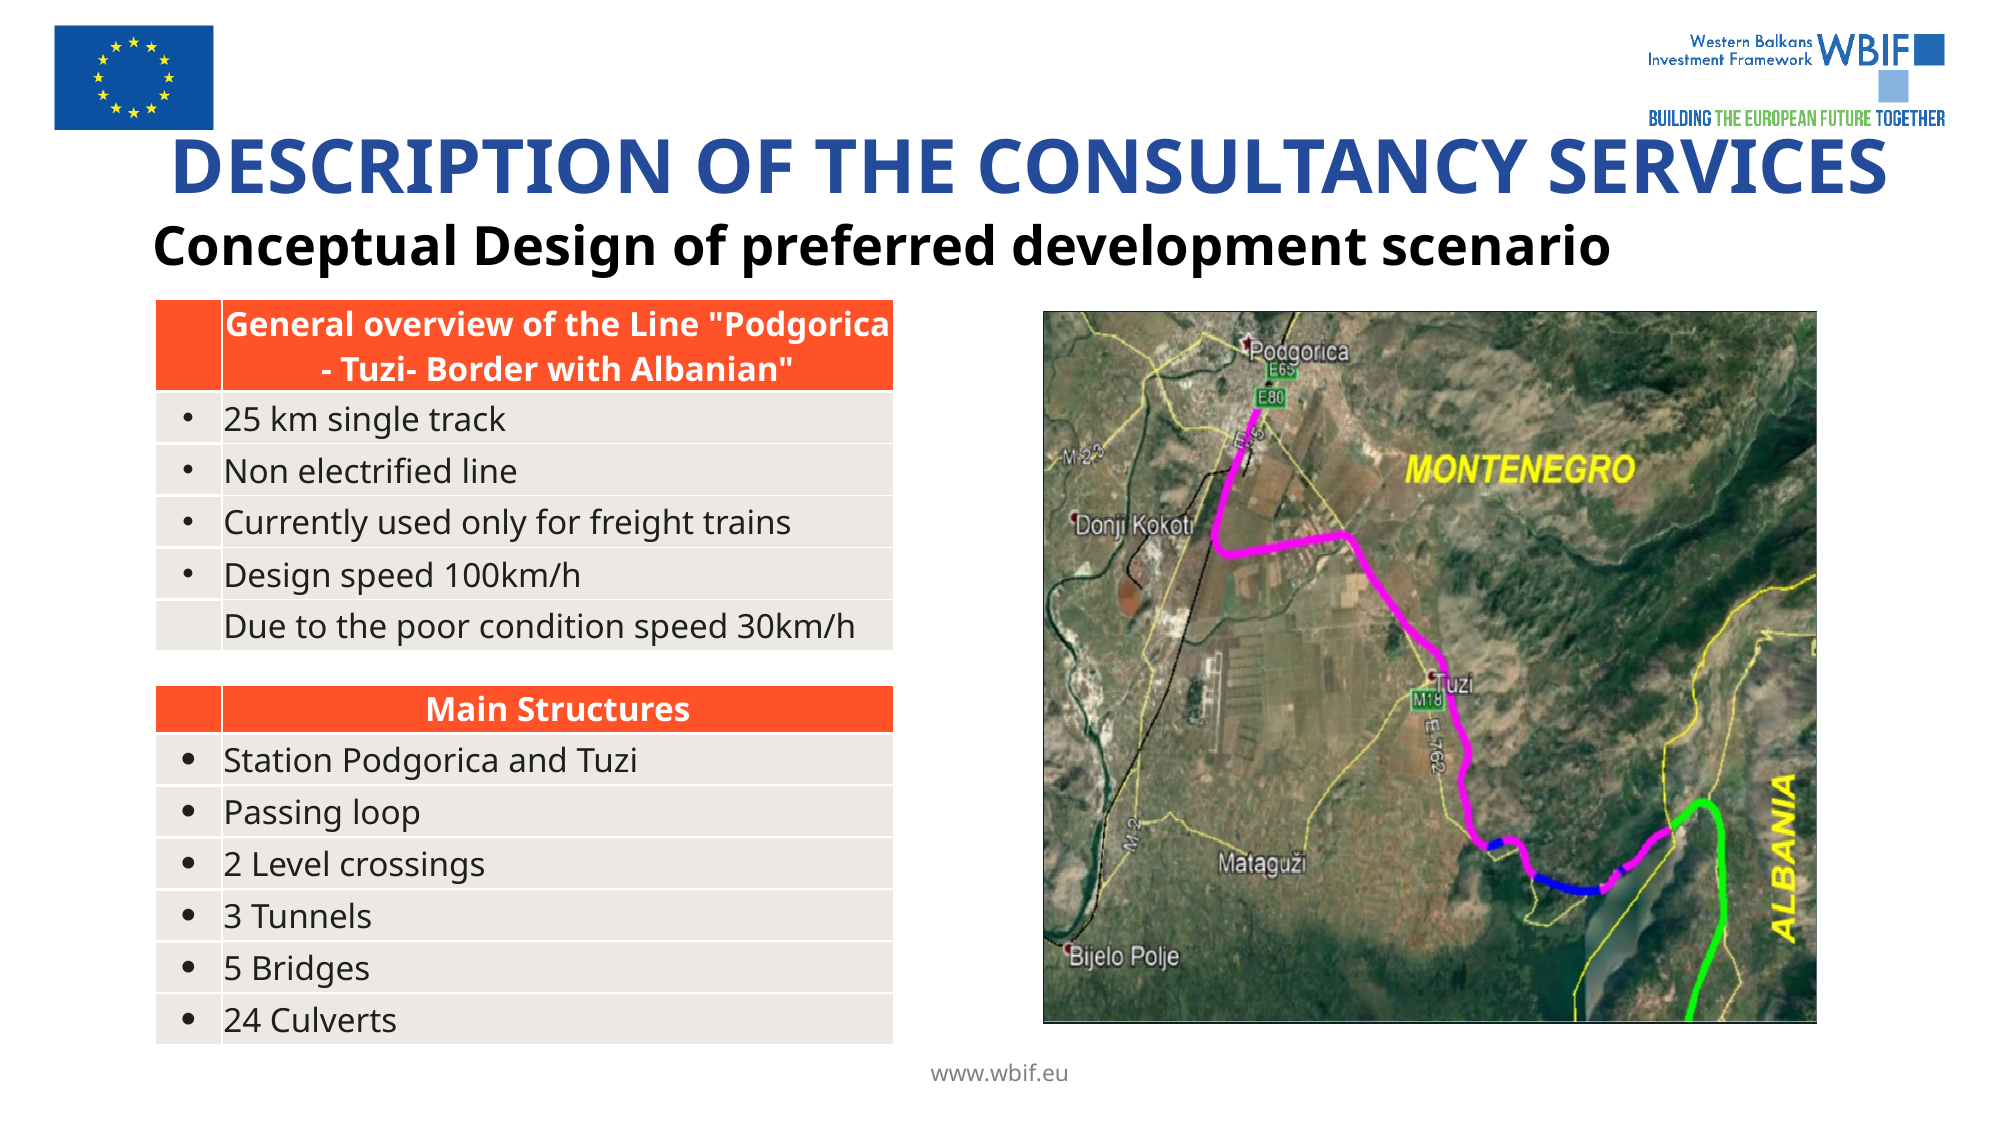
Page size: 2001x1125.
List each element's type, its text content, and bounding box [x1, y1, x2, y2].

table_cell • [156, 735, 221, 784]
table_header Main Structures [223, 686, 893, 732]
table_cell 3 Tunnels [223, 890, 893, 940]
table_cell [156, 601, 221, 650]
table_header [156, 300, 221, 390]
title Conceptual Design of preferred development scenario [137, 184, 1949, 299]
table_cell • [156, 497, 221, 546]
picture [1043, 311, 1817, 1024]
table_cell 2 Level crossings [223, 838, 893, 888]
table_header General overview of the Line "Podgorica - Tuzi- Border with Albanian" [223, 300, 893, 390]
table_cell • [156, 549, 221, 598]
table_cell Currently used only for freight trains [223, 496, 893, 547]
picture [1645, 25, 1949, 102]
table_cell • [156, 943, 221, 992]
table_cell • [156, 393, 221, 442]
table_cell Design speed 100km/h [223, 548, 893, 599]
table_cell 25 km single track [223, 393, 893, 443]
table_cell Station Podgorica and Tuzi [223, 735, 893, 784]
table_header [156, 686, 221, 732]
table_cell Passing loop [223, 786, 893, 836]
table_cell Non electrified line [223, 444, 893, 495]
table_cell • [156, 787, 221, 836]
table_cell • [156, 445, 221, 494]
table_cell • [156, 839, 221, 888]
table_cell • [156, 994, 221, 1044]
text_box DESCRIPTION OF THE CONSULTANCY SERVICES [154, 102, 1967, 230]
table_cell 24 Culverts [223, 994, 893, 1044]
table_cell Due to the poor condition speed 30km/h [223, 600, 893, 650]
picture [51, 22, 215, 132]
table_cell • [156, 891, 221, 940]
list [137, 299, 1949, 1014]
table_cell 5 Bridges [223, 942, 893, 992]
